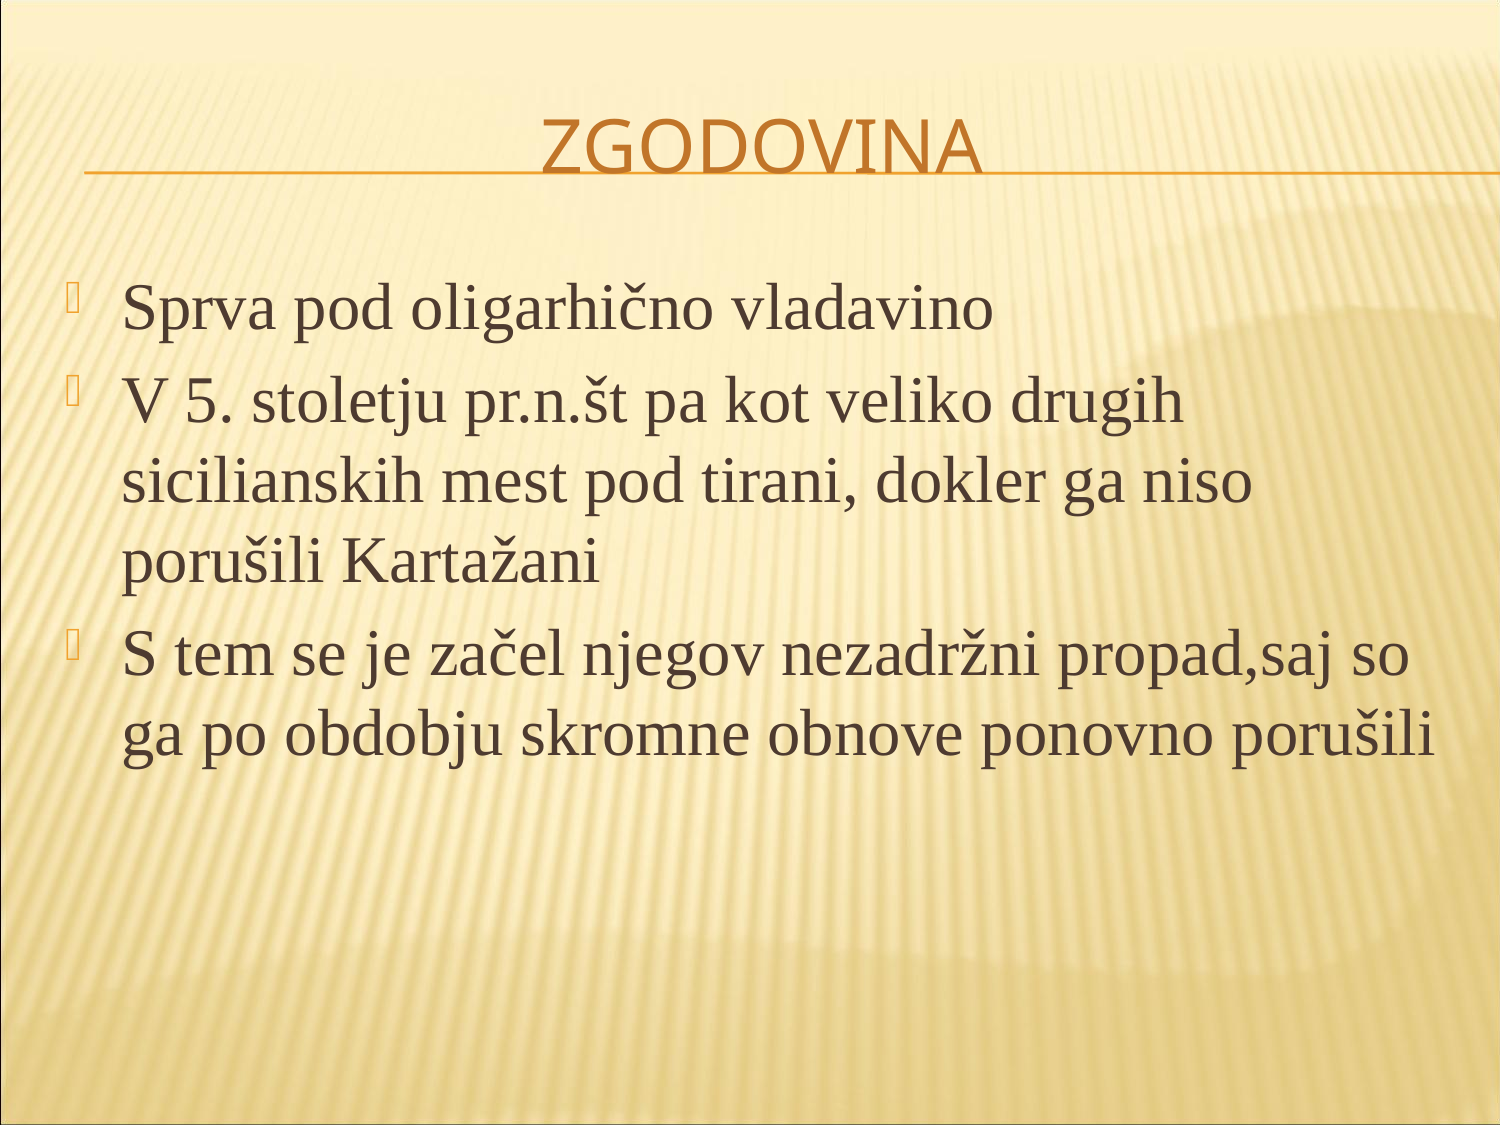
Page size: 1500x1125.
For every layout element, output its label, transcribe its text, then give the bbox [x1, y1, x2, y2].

title ZGODOVINA [50, 75, 1475, 213]
picture [0, 0, 1500, 1125]
list Sprva pod oligarhično vladavino V 5. stoletju pr.n.št pa kot veliko drugih sicilianskih mest pod tirani, dokler ga niso porušili Kartažani S tem se je začel njegov nezadržni propad,saj so ga po obdobju skromne obnove ponovno porušili [50, 254, 1475, 998]
